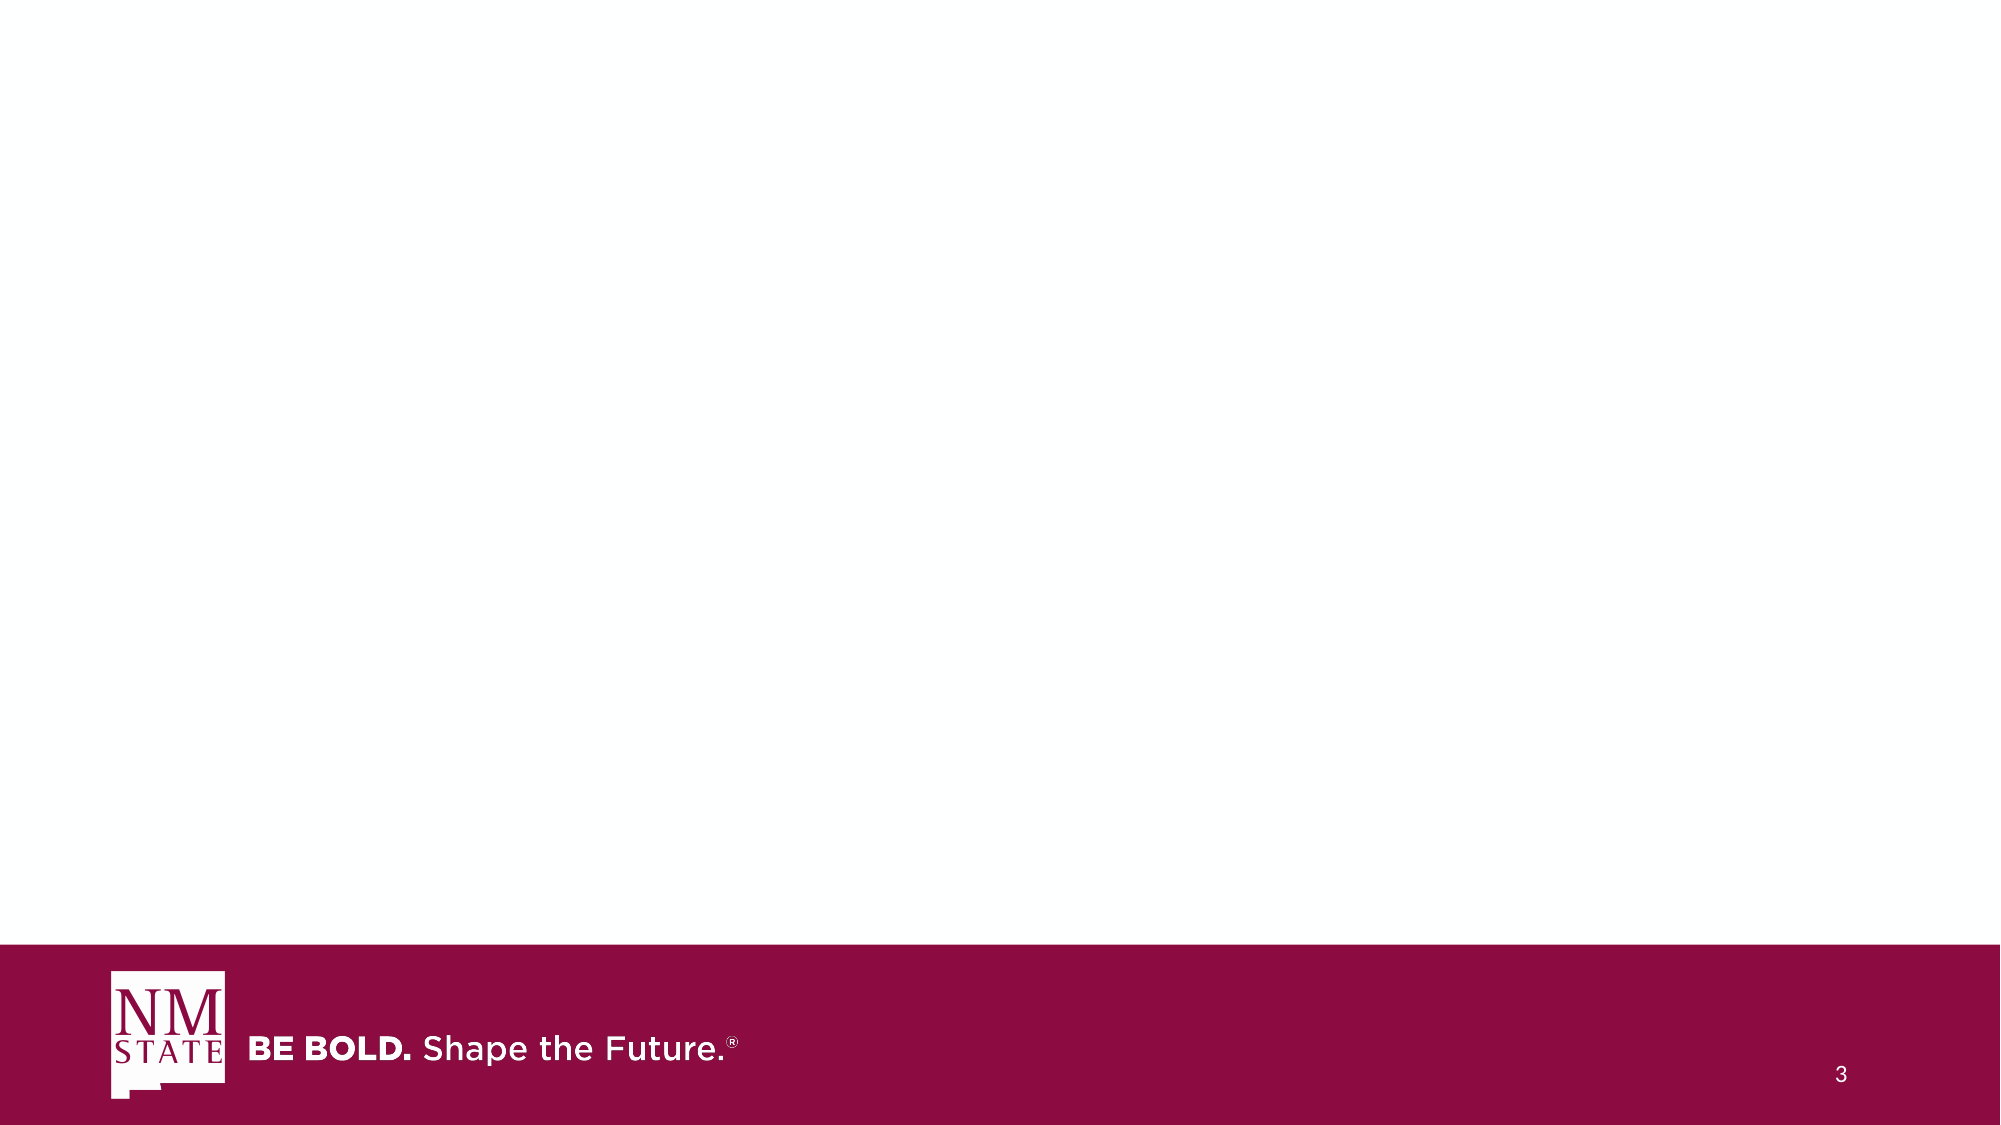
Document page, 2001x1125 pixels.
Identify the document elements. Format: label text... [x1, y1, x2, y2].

picture [248, 1021, 739, 1073]
picture [111, 971, 225, 1099]
slide_number 3 [1412, 1042, 1863, 1103]
